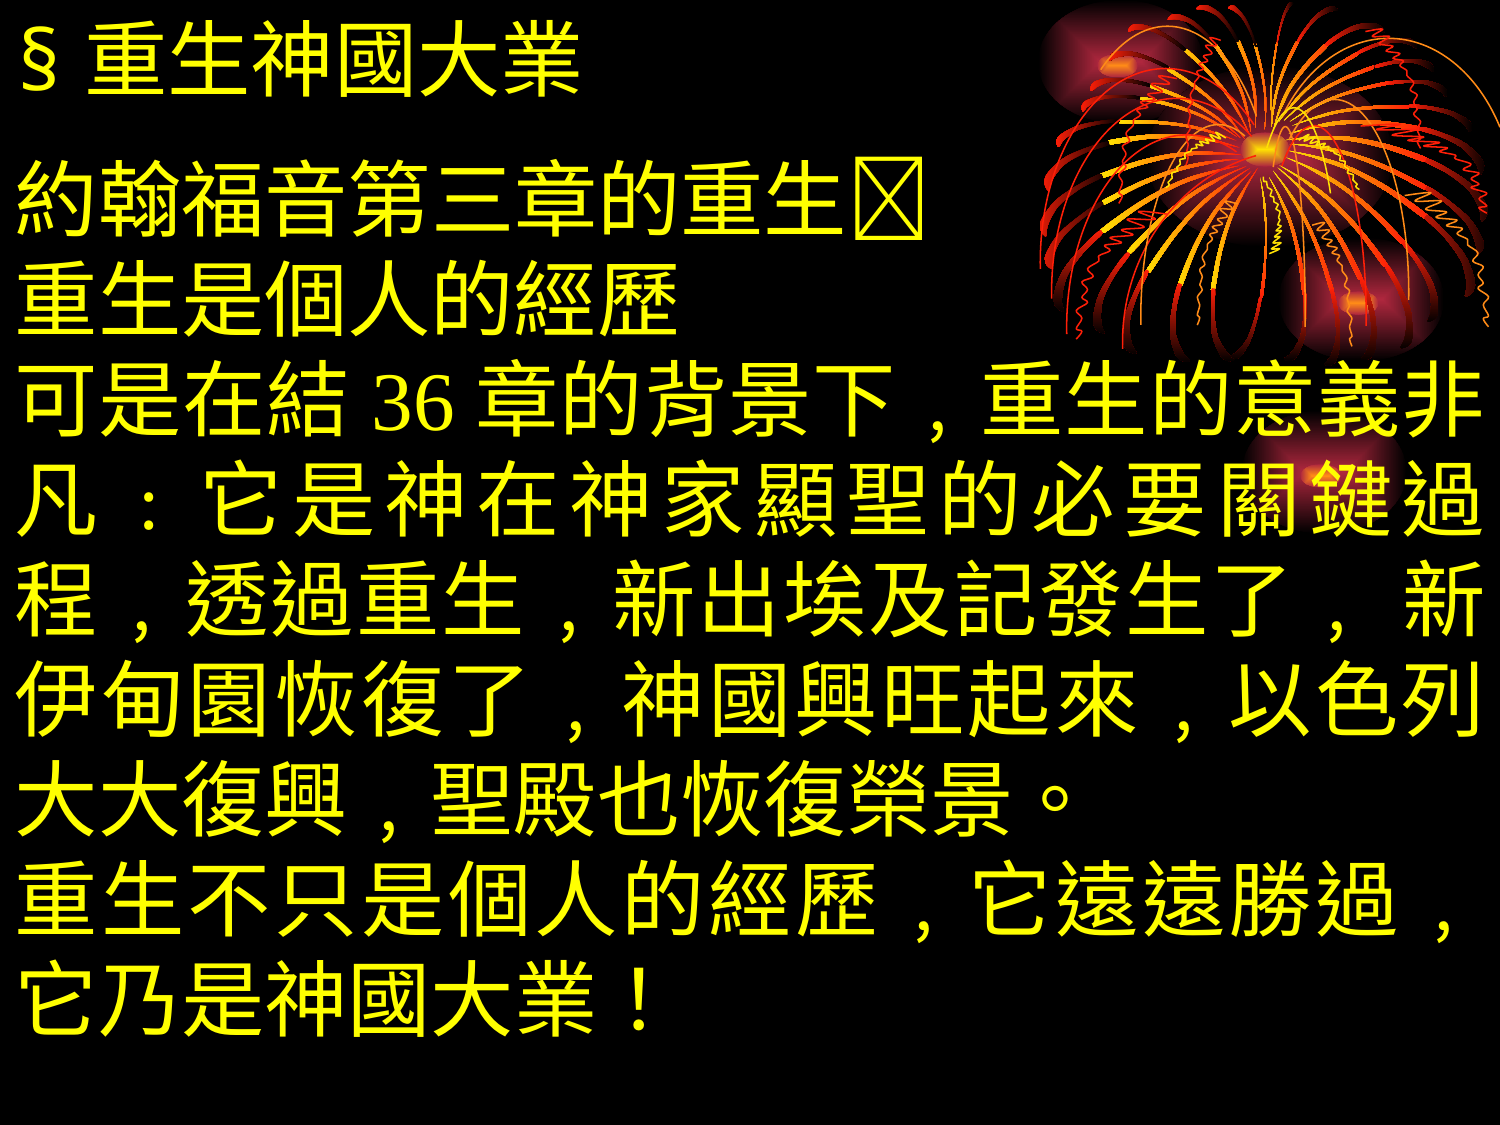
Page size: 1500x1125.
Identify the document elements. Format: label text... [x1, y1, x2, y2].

text_box §重生神國大業 約翰福音第三章的重生 重生是個人的經歷 可是在結36章的背景下﹐重生的意義非凡﹕它是神在神家顯聖的必要關鍵過程﹐透過重生﹐新出埃及記發生了﹐ 新伊甸園恢復了﹐神國興旺起來﹐以色列大大復興﹐聖殿也恢復榮景。 重生不只是個人的經歷﹐它遠遠勝過﹐它乃是神國大業！ [0, 0, 1500, 1055]
